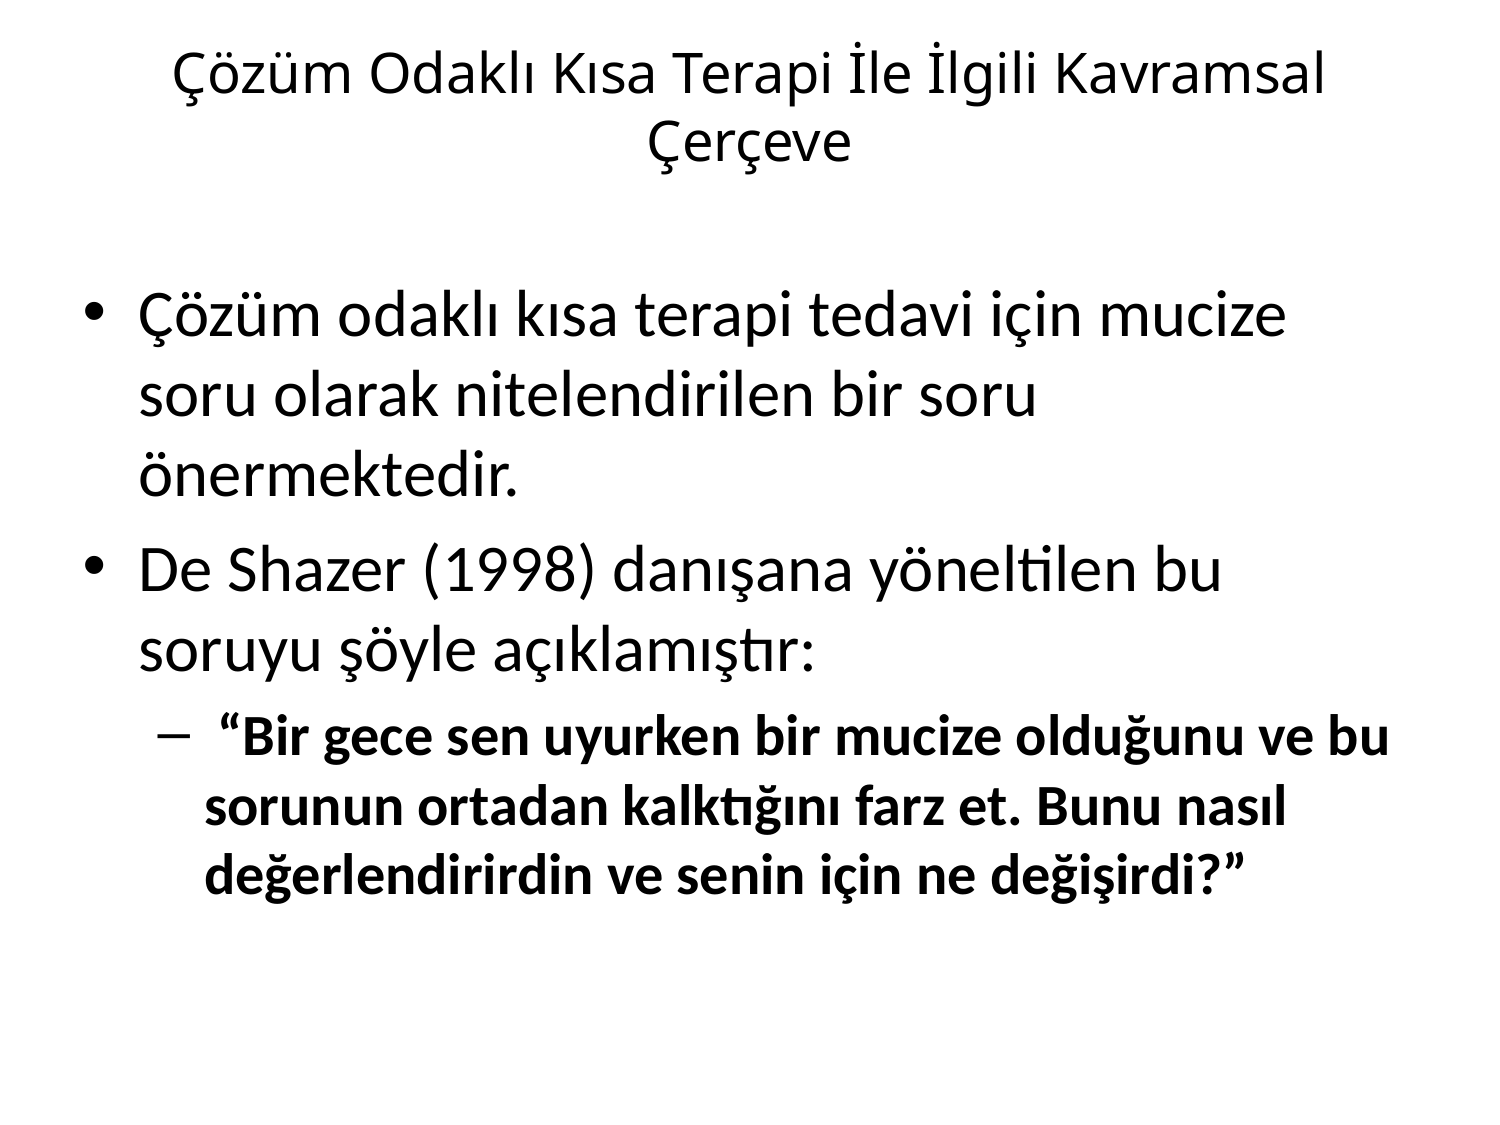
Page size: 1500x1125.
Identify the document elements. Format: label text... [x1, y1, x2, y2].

title Çözüm Odaklı Kısa Terapi İle İlgili Kavramsal Çerçeve [74, 44, 1426, 234]
list Çözüm odaklı kısa terapi tedavi için mucize soru olarak nitelendirilen bir soru önermektedir. De Shazer (1998) danışana yöneltilen bu soruyu şöyle açıklamıştır: “Bir gece sen uyurken bir mucize olduğunu ve bu sorunun ortadan kalktığını farz et. Bunu nasıl değerlendirirdin ve senin için ne değişirdi?” [74, 261, 1426, 1006]
